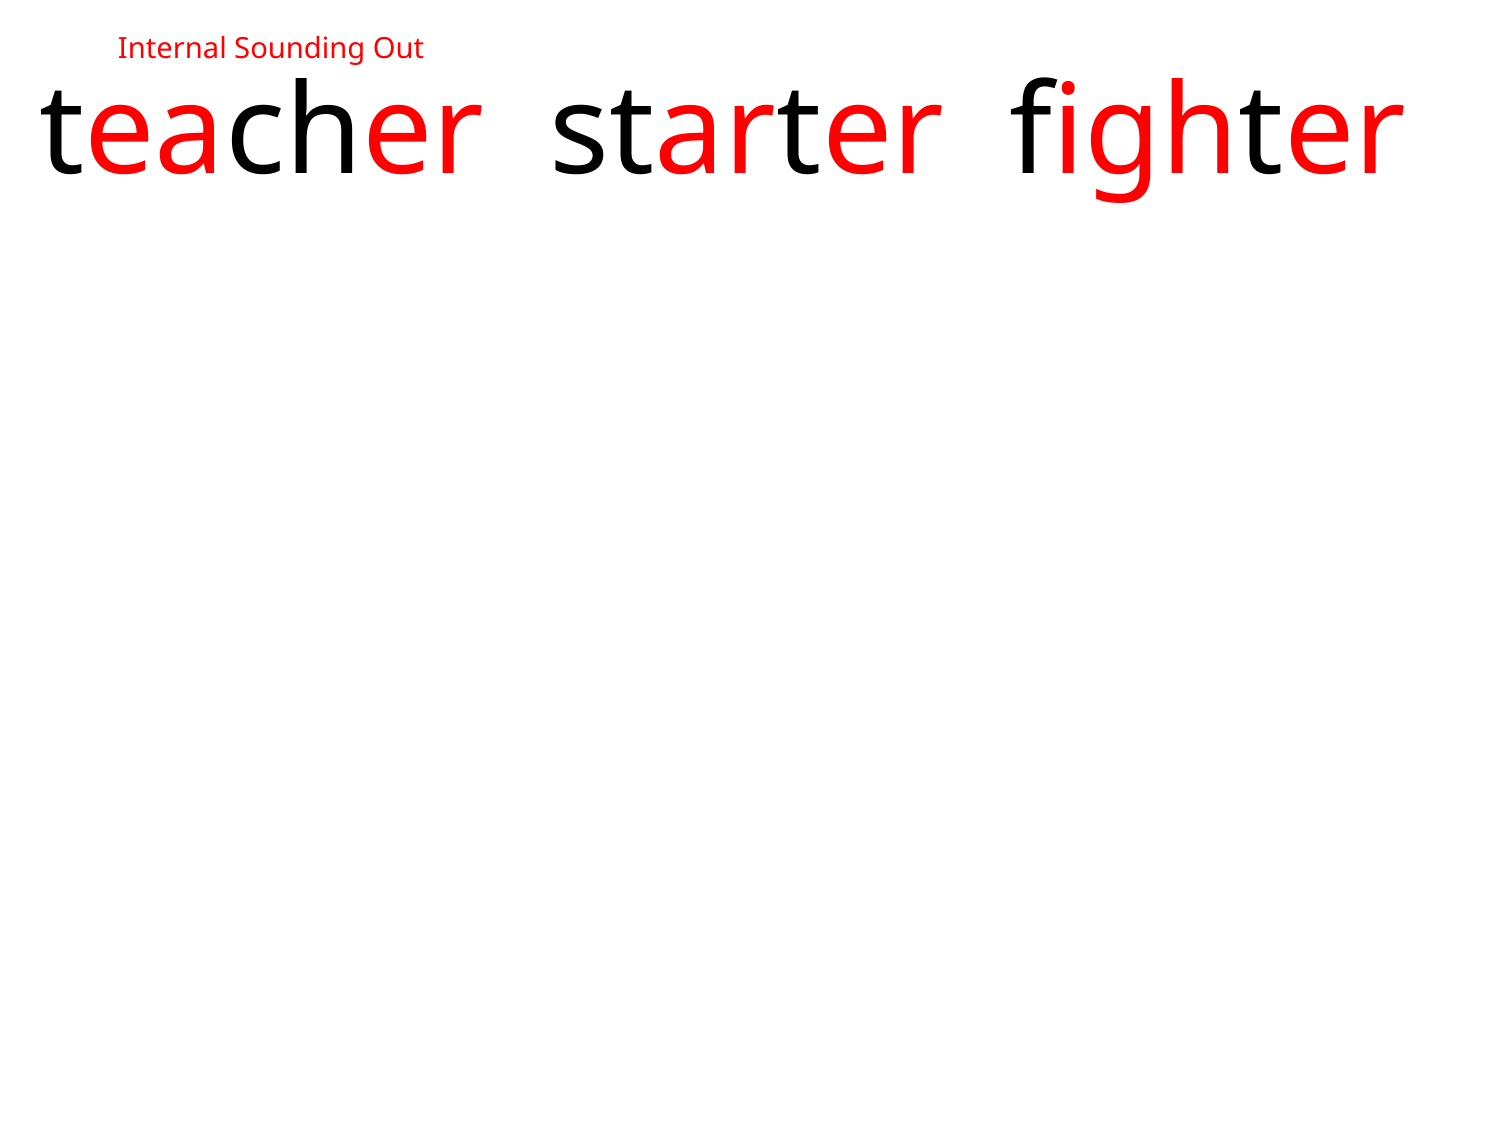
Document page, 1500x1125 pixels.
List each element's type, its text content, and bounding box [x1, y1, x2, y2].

text_box teacher starter fighter [24, 41, 1483, 356]
text_box Internal Sounding Out [103, 22, 466, 73]
